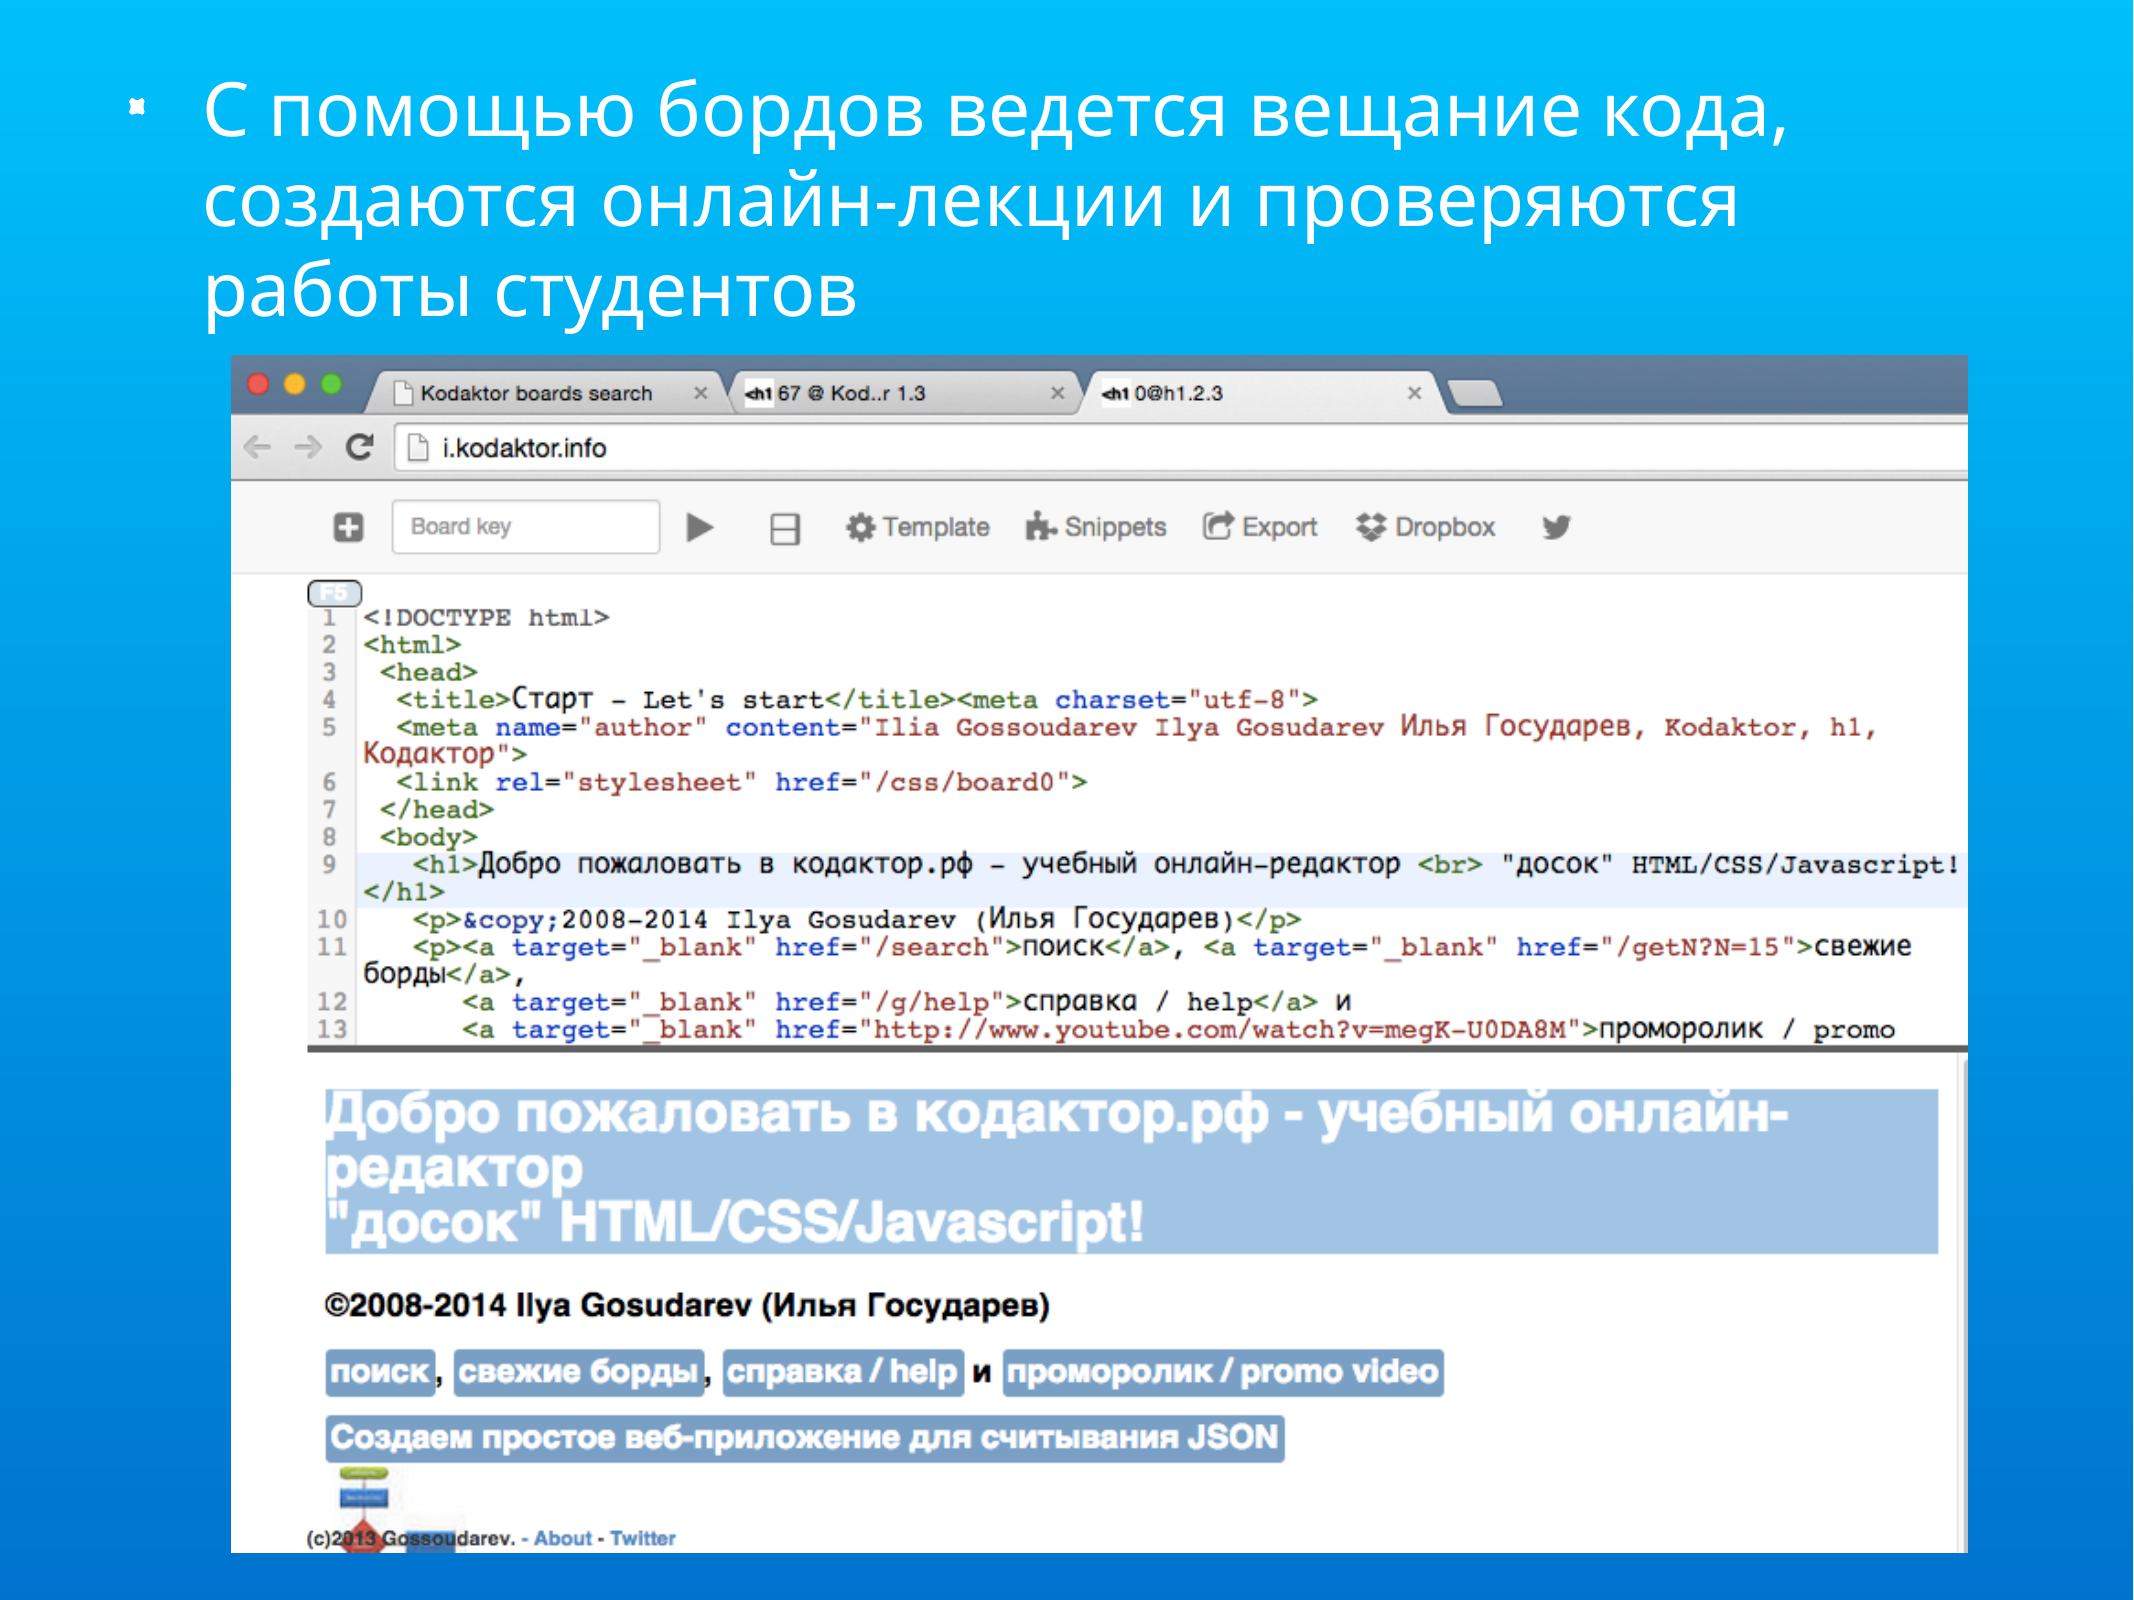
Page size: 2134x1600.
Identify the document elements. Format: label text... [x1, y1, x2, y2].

list С помощью бордов ведется вещание кода, создаются онлайн-лекции и проверяются работы студентов [128, 39, 1982, 355]
picture [230, 356, 1968, 1553]
picture [130, 99, 144, 114]
